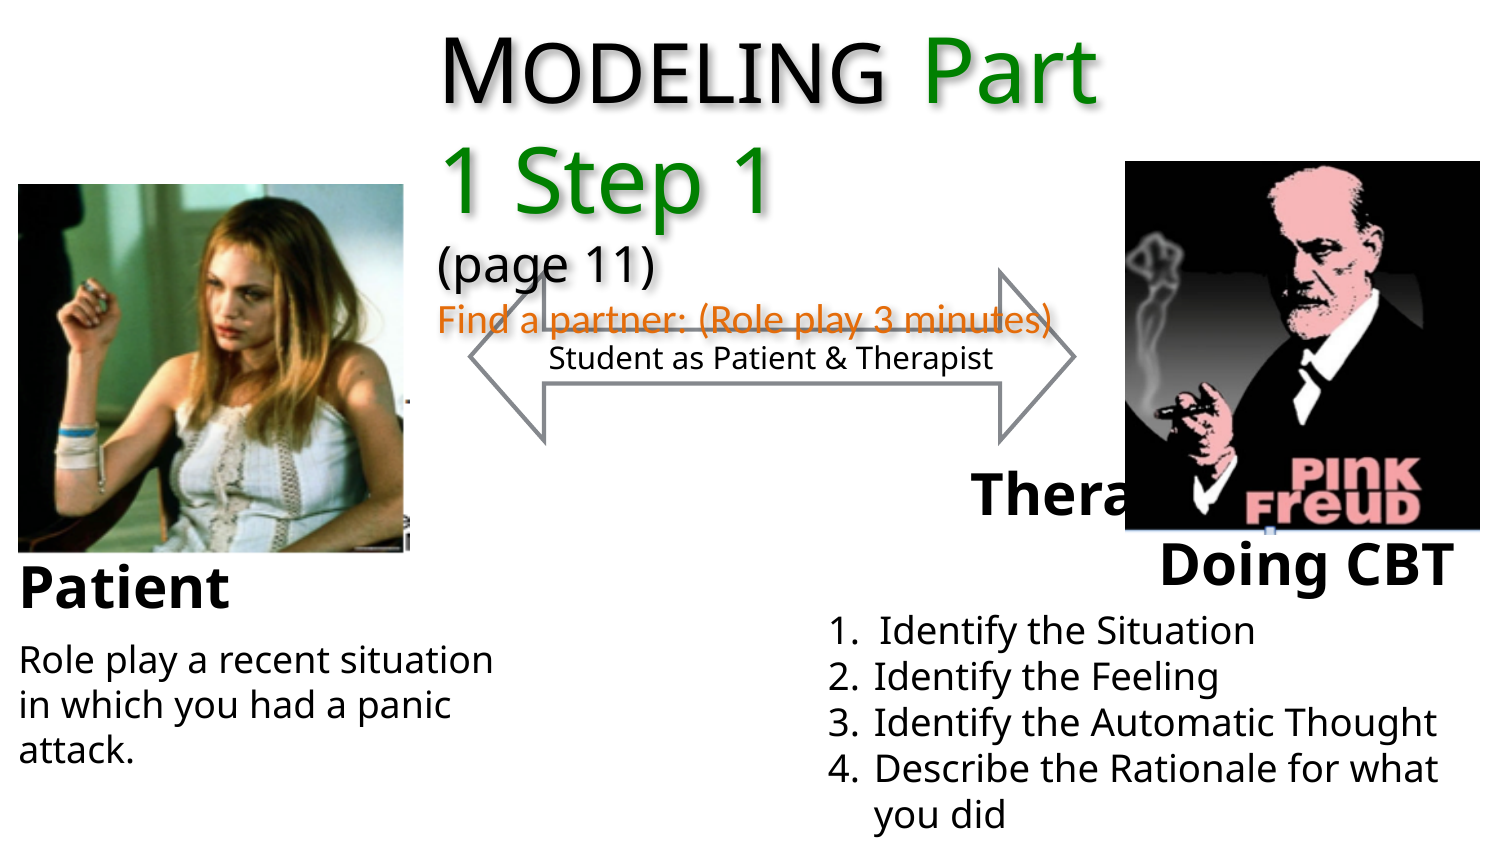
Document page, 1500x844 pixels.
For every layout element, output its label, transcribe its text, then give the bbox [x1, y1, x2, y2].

text_box MODELING Part 1 Step 1 (page 11) Find a partner: (Role play 3 minutes) [422, 4, 1184, 420]
text_box Therapist Models Doing CBT [850, 511, 1471, 598]
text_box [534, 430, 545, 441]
picture [1125, 161, 1480, 535]
text_box Student as Patient [18, 574, 532, 621]
text_box Identify the Situation Identify the Feeling Identify the Automatic Thought Describe the Rationale for what you did [828, 606, 1500, 838]
picture [18, 183, 410, 557]
text_box Role play a recent situation in which you had a panic attack. [18, 636, 537, 795]
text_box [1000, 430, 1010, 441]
